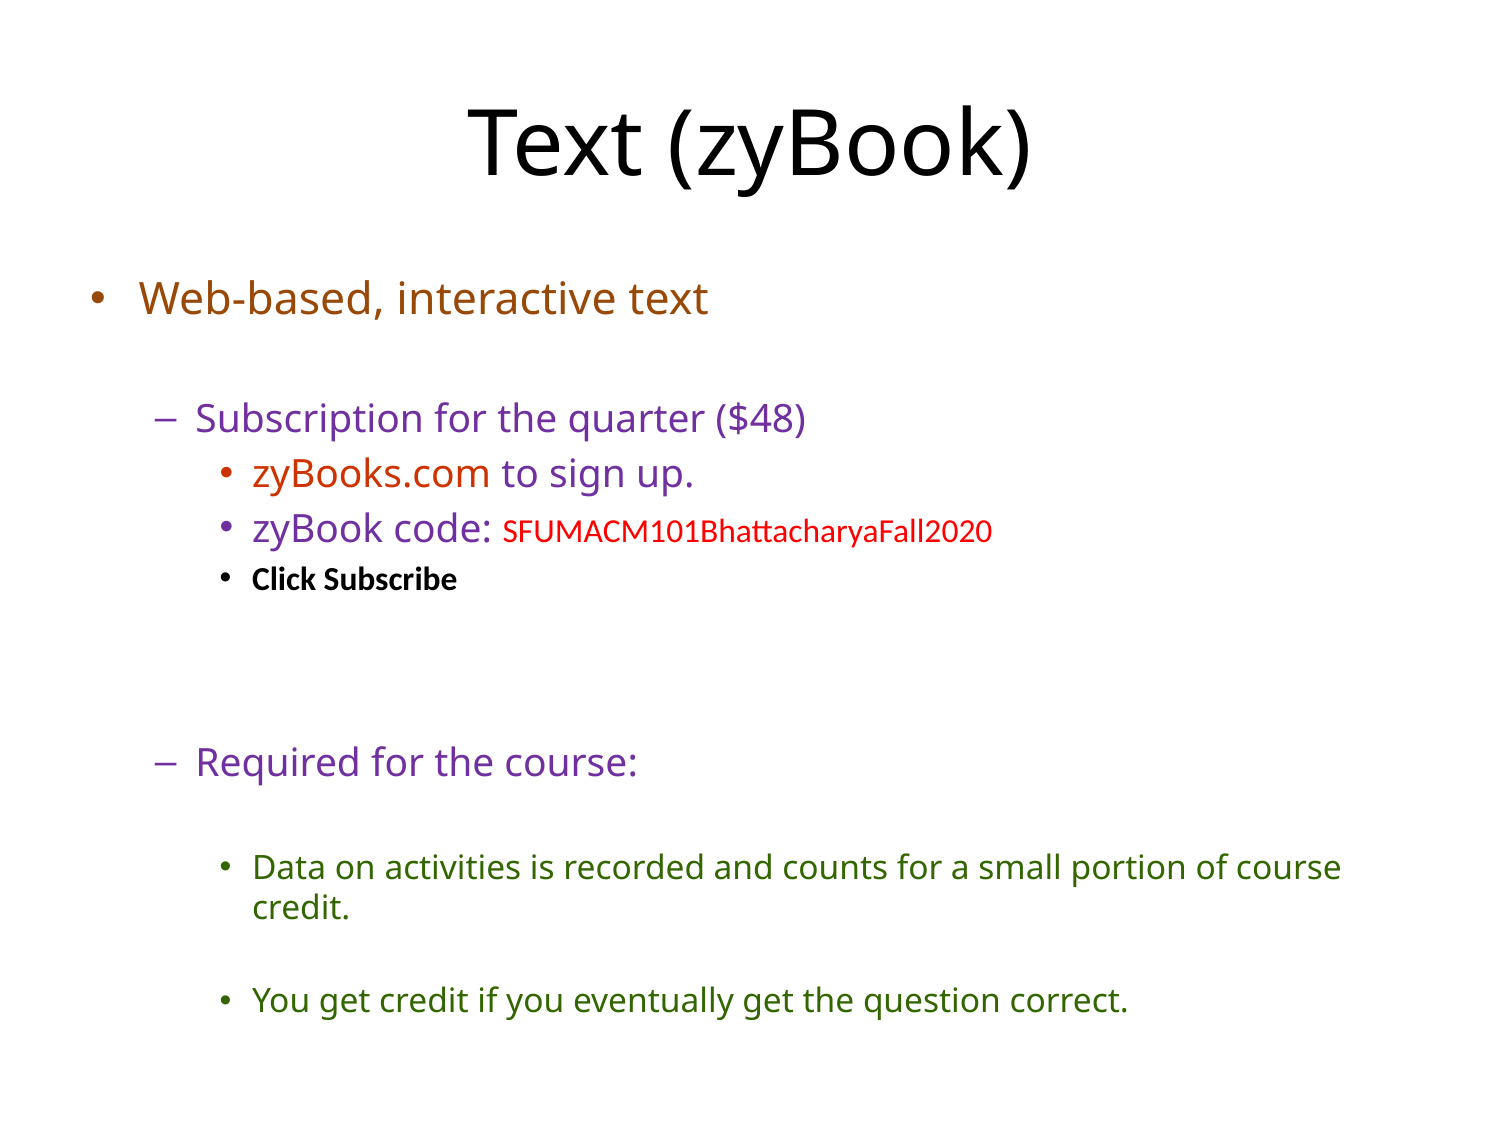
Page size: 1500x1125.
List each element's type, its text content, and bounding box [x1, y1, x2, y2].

title Text (zyBook) [75, 45, 1425, 233]
list Web-based, interactive text Subscription for the quarter ($48) zyBooks.com to sign up. zyBook code: SFUMACM101BhattacharyaFall2020 Click Subscribe Required for the course: Data on activities is recorded and counts for a small portion of course credit. You get credit if you eventually get the question correct. [75, 262, 1450, 1038]
